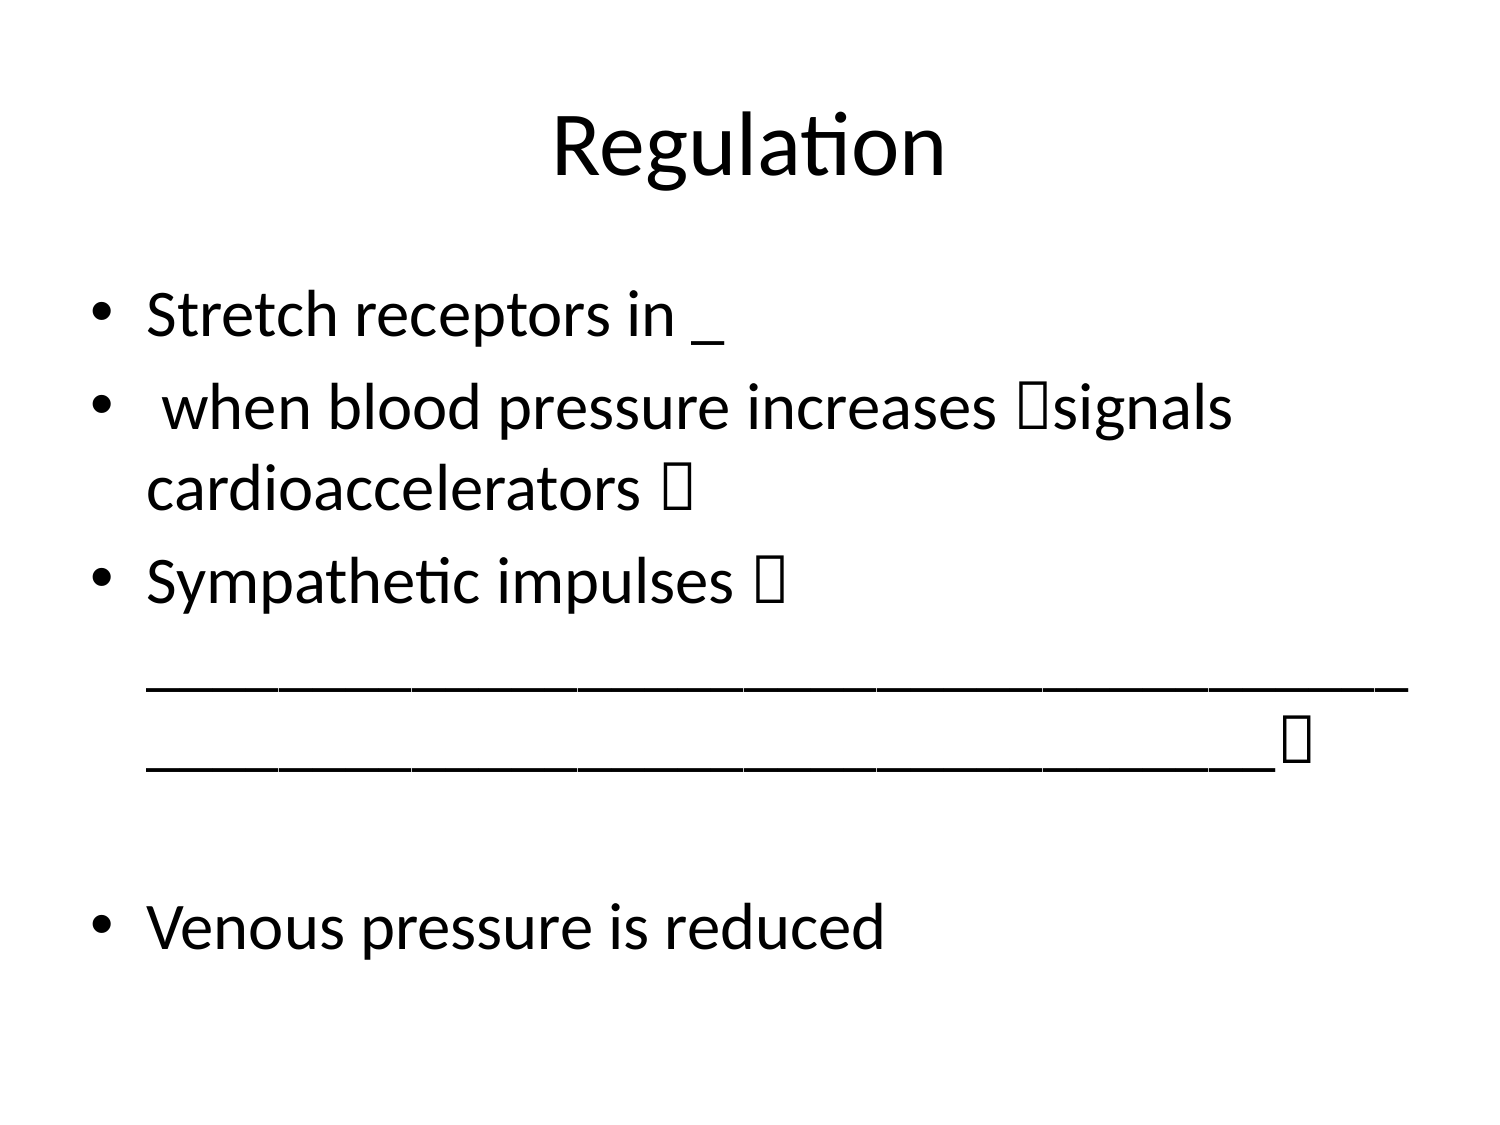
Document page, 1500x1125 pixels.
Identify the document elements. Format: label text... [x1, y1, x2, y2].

list Stretch receptors in _ when blood pressure increases signals cardioaccelerators  Sympathetic impulses  ________________________________________________________________________ Venous pressure is reduced [75, 262, 1425, 1005]
title Regulation [75, 45, 1425, 233]
